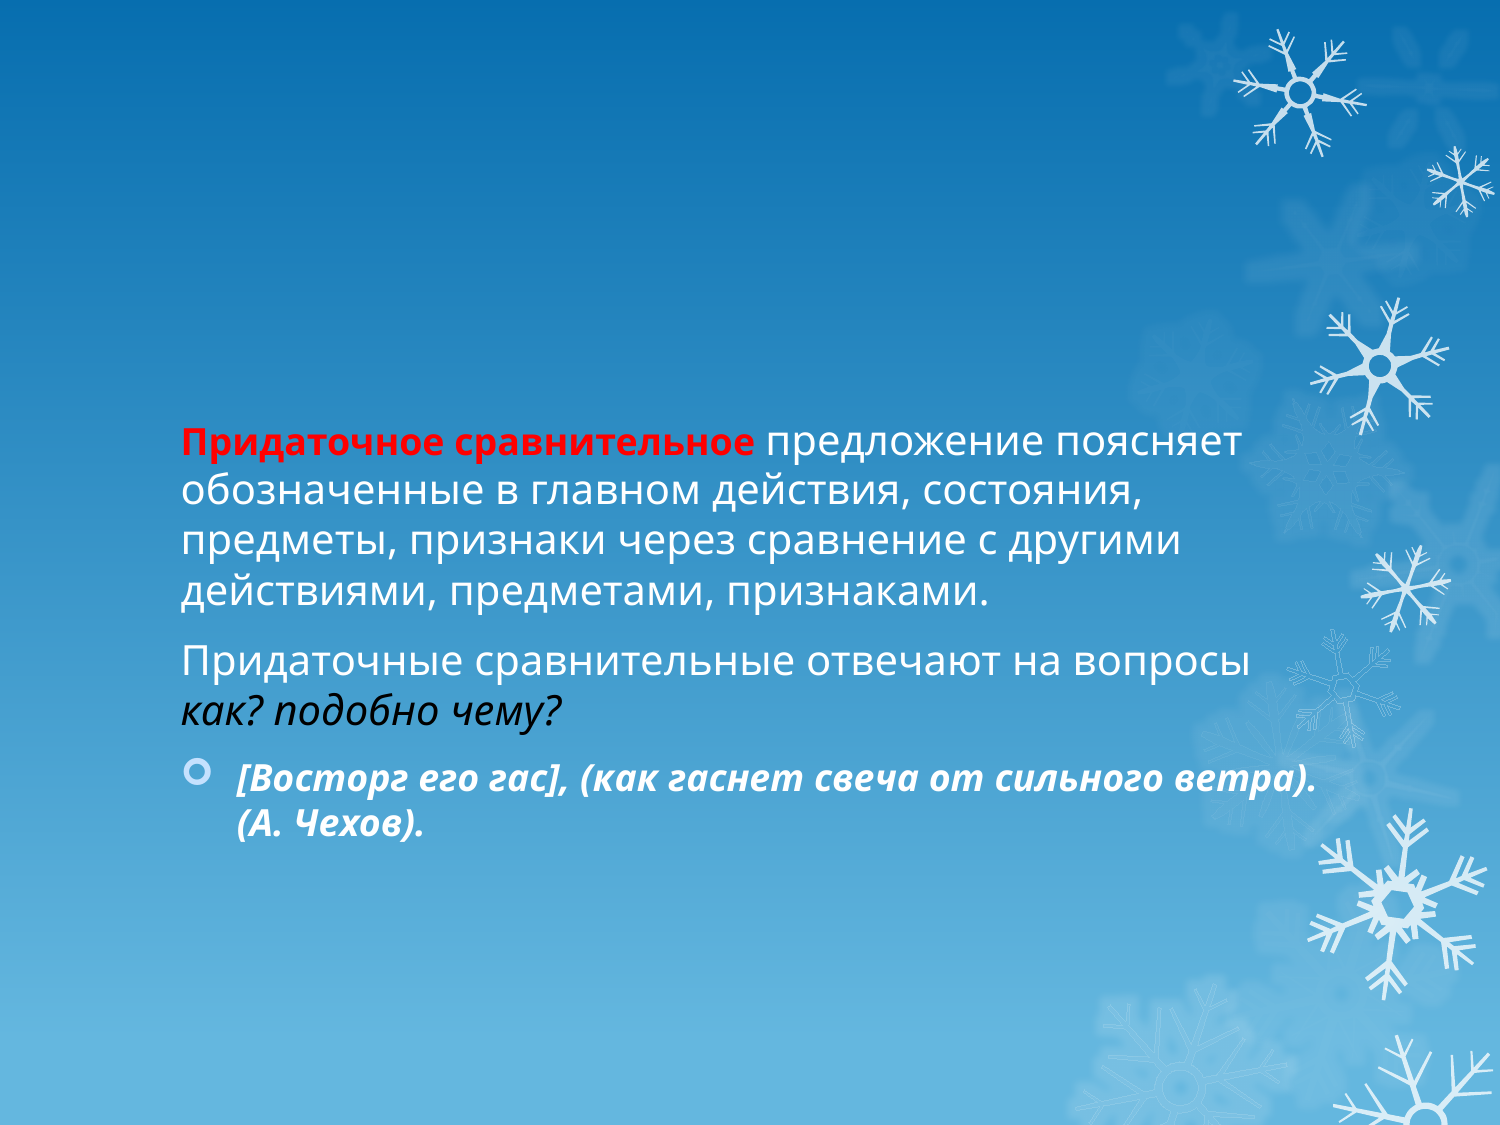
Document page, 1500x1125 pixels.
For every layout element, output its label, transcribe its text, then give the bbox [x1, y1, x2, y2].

list Придаточное сравнительное предложение поясняет обозначенные в главном действия, состояния, предметы, признаки через сравнение с другими действиями, предметами, признаками. Придаточные сравнительные отвечают на вопросы как? подобно чему? [Восторг его гас], (как гаснет свеча от сильного ветра). (А. Чехов). [165, 296, 1335, 962]
